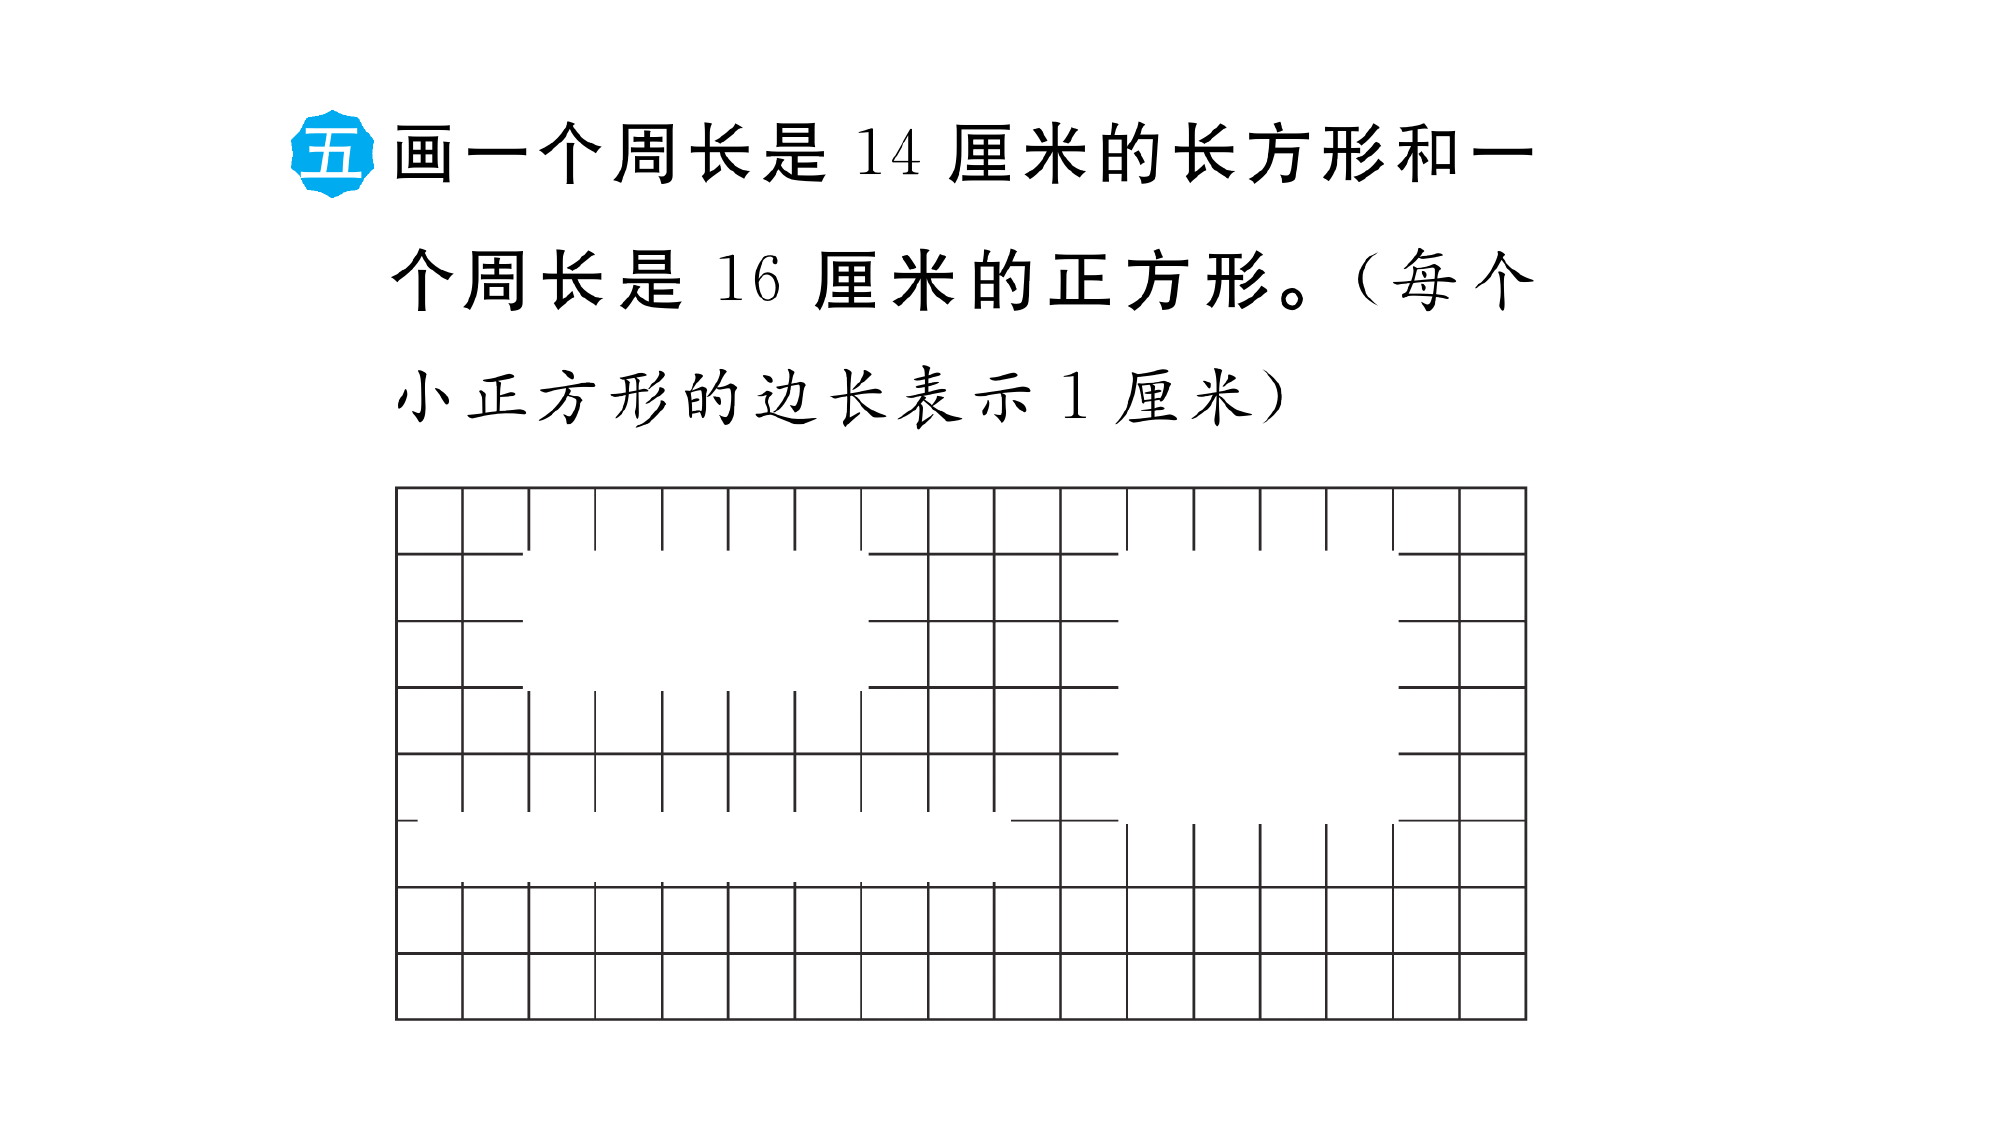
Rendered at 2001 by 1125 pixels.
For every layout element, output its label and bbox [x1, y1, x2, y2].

picture [286, 100, 1562, 1046]
